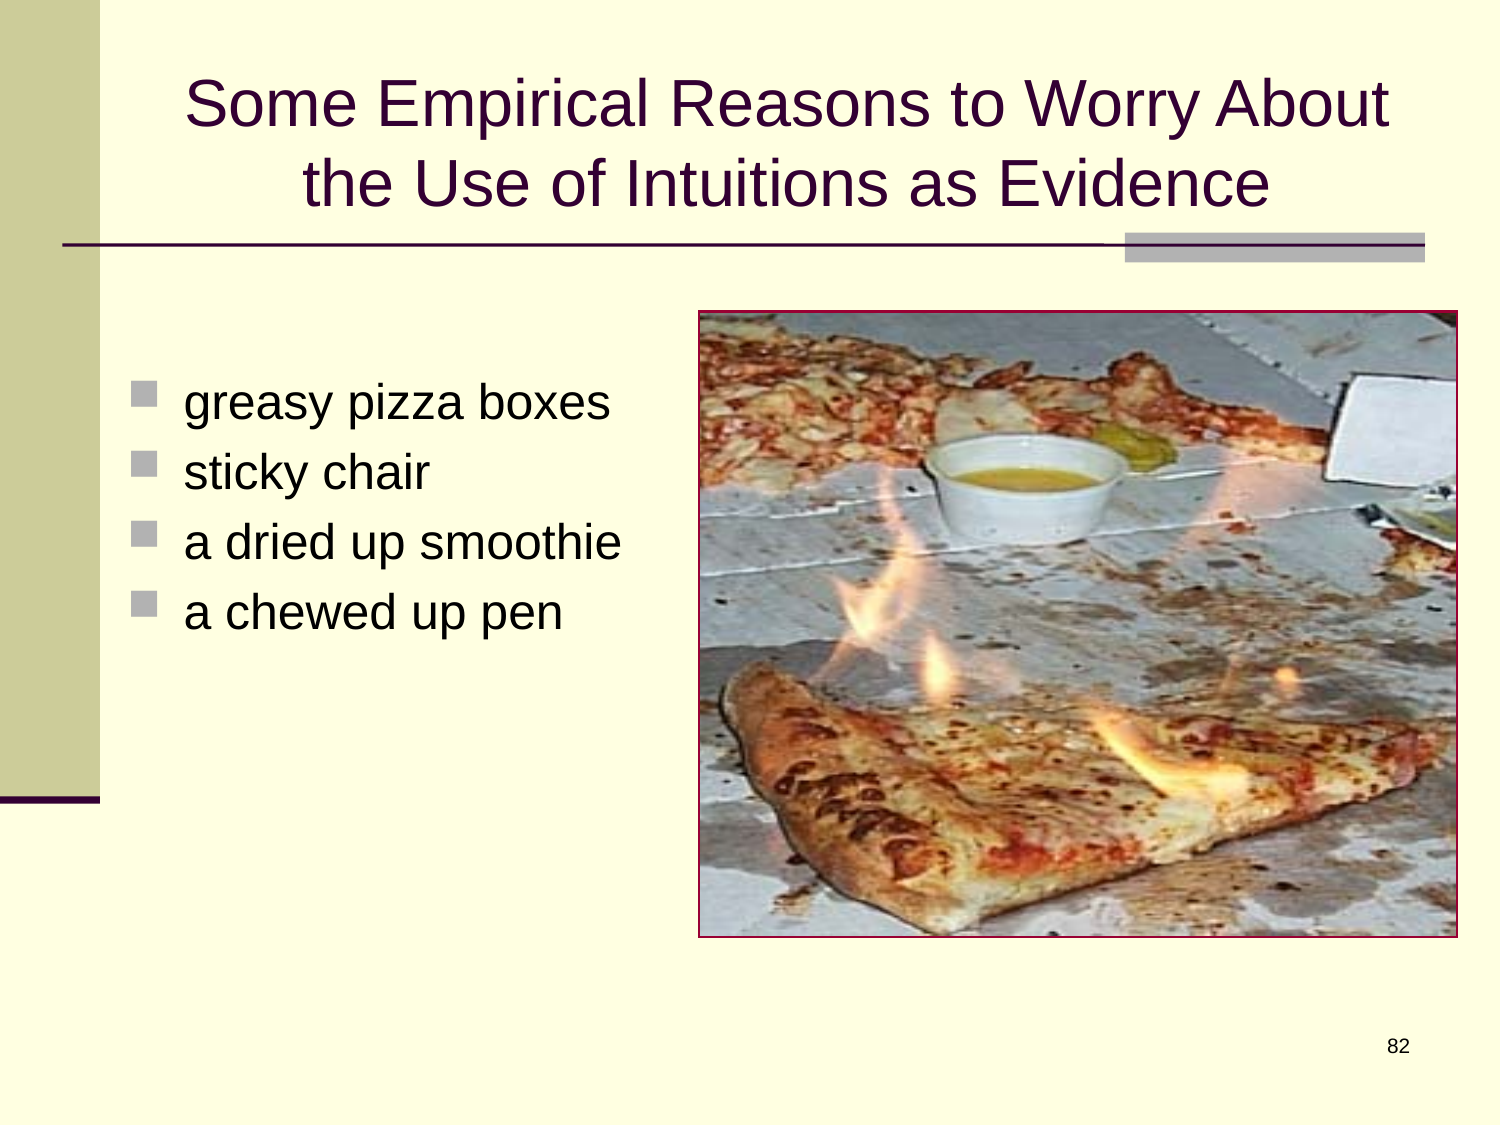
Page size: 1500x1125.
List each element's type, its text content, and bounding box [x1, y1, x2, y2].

text_box greasy pizza boxes sticky chair a dried up smoothie a chewed up pen [112, 362, 694, 850]
slide_number 82 [1112, 1024, 1426, 1101]
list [699, 312, 1457, 936]
title Some Empirical Reasons to Worry About the Use of Intuitions as Evidence [149, 45, 1426, 234]
